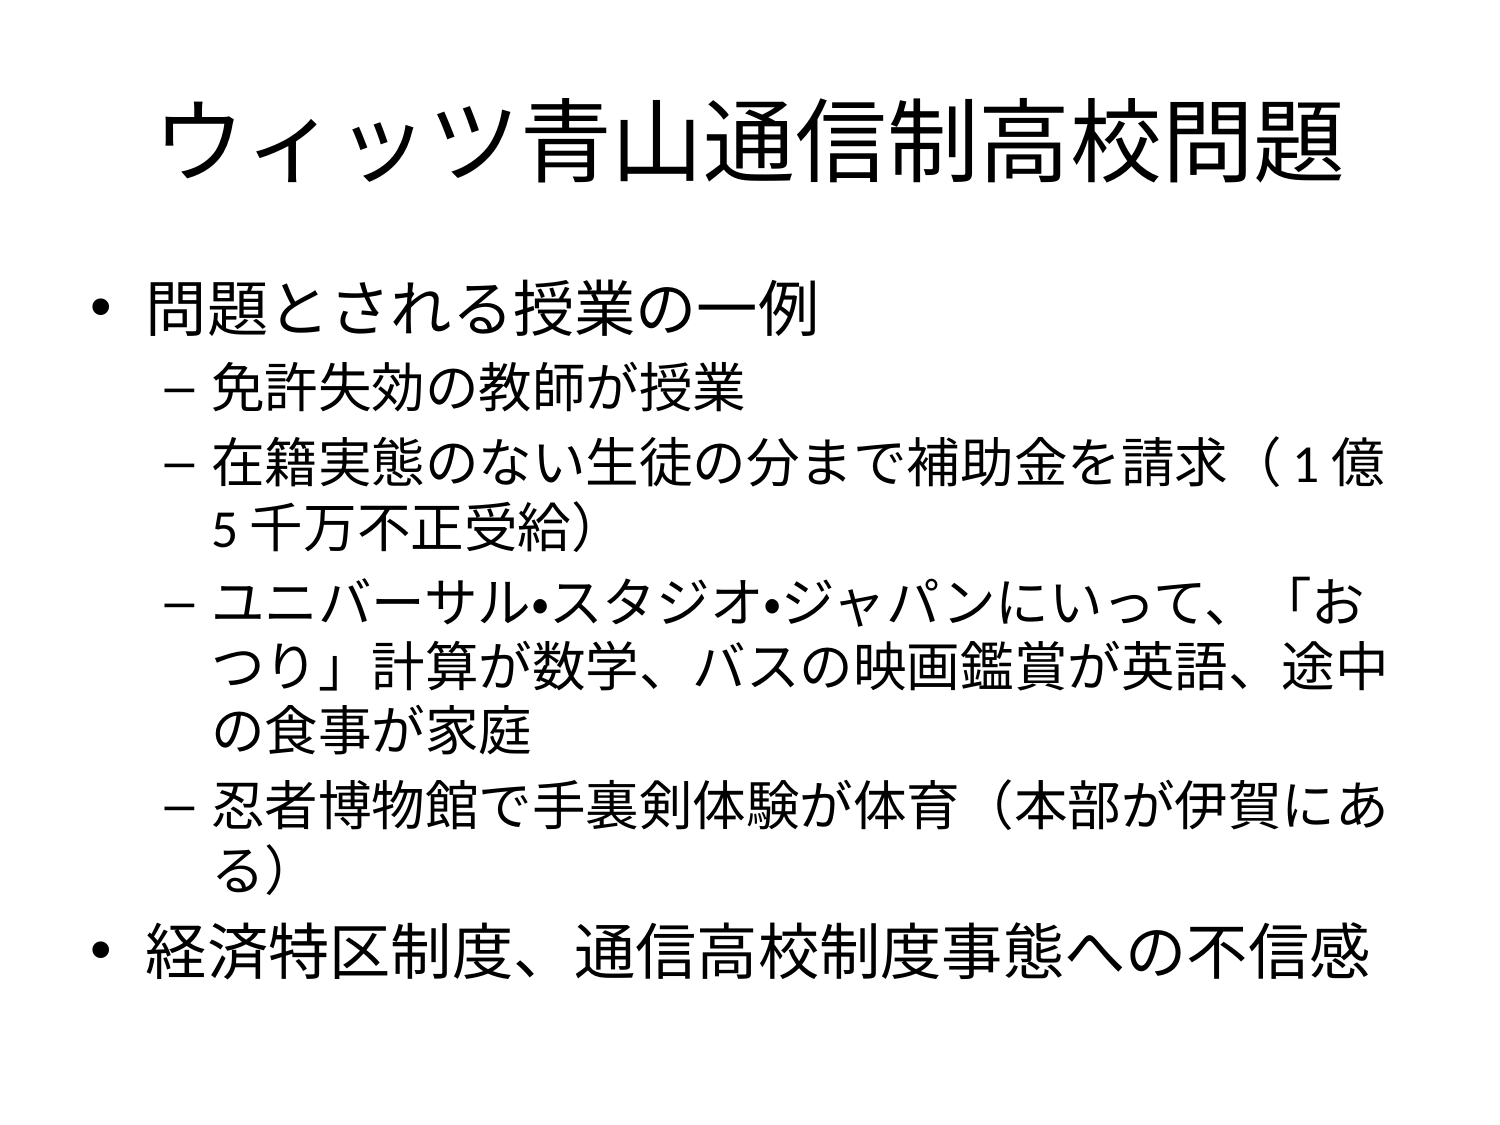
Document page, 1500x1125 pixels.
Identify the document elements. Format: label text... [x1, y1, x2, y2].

list 問題とされる授業の一例 免許失効の教師が授業 在籍実態のない生徒の分まで補助金を請求（1億5千万不正受給） ユニバーサル・スタジオ・ジャパンにいって、「おつり」計算が数学、バスの映画鑑賞が英語、途中の食事が家庭 忍者博物館で手裏剣体験が体育（本部が伊賀にある） 経済特区制度、通信高校制度事態への不信感 [75, 262, 1425, 1005]
title ウィッツ青山通信制高校問題 [75, 45, 1425, 233]
